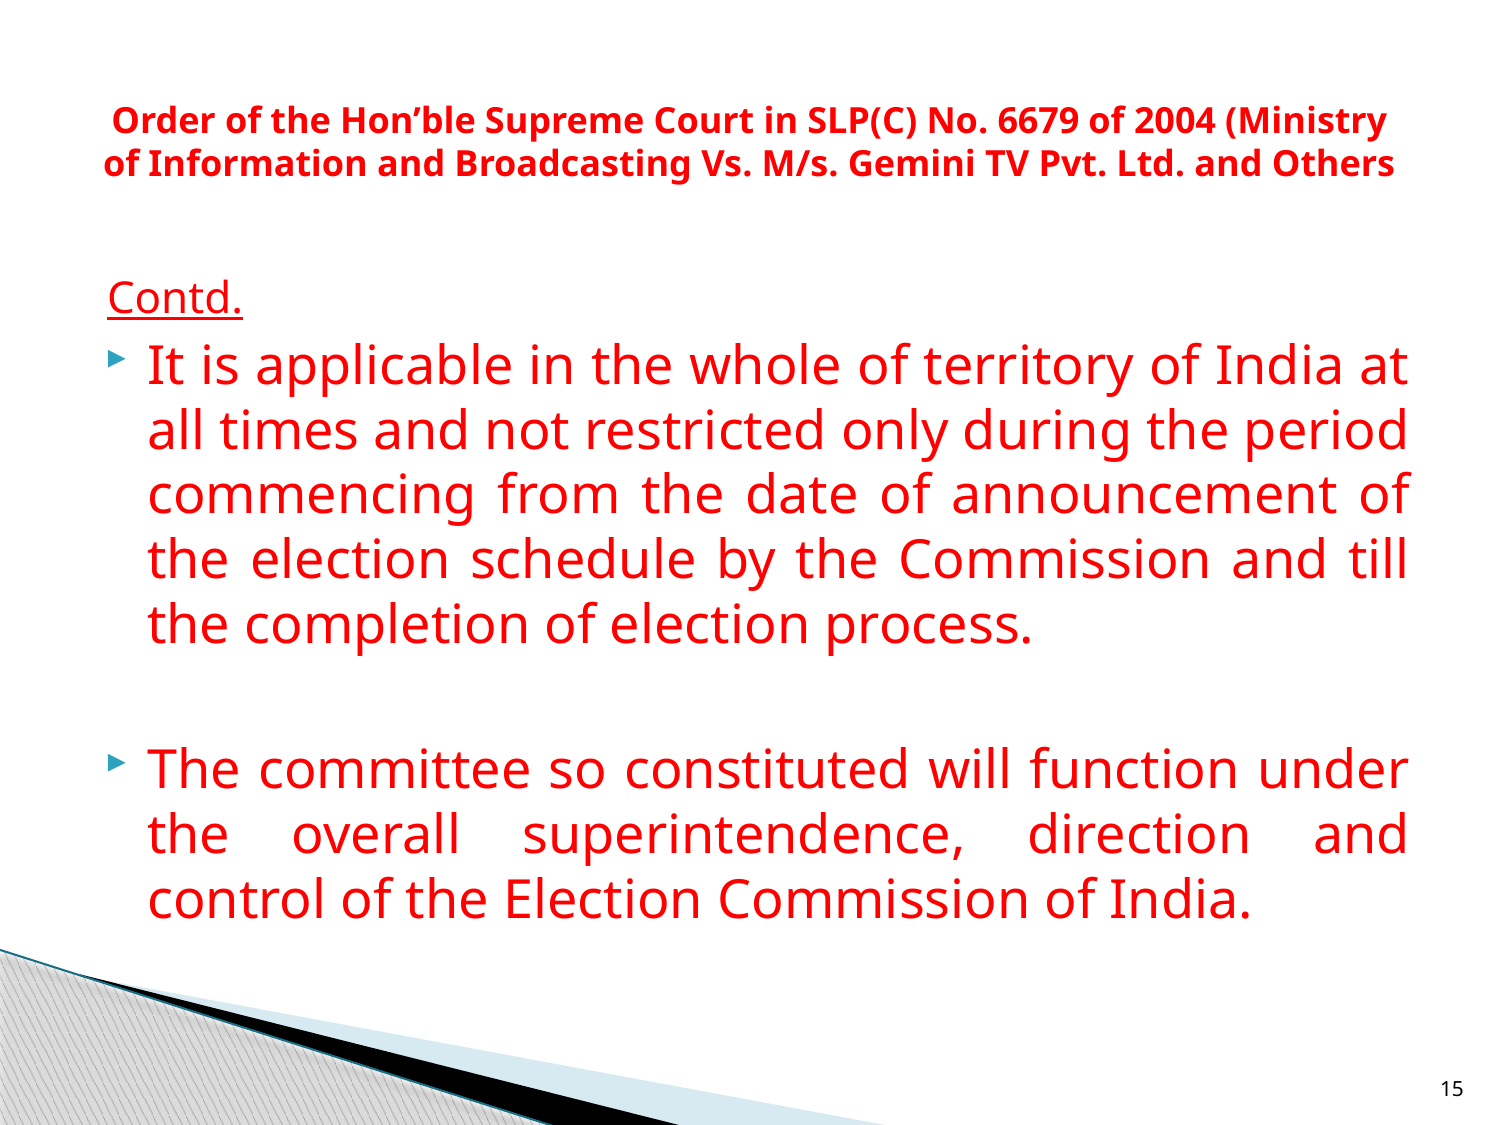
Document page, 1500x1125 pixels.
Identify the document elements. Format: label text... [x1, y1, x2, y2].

title Order of the Hon’ble Supreme Court in SLP(C) No. 6679 of 2004 (Ministry of Information and Broadcasting Vs. M/s. Gemini TV Pvt. Ltd. and Others [75, 75, 1425, 250]
slide_number 15 [1418, 1051, 1479, 1112]
list Contd. It is applicable in the whole of territory of India at all times and not restricted only during the period commencing from the date of announcement of the election schedule by the Commission and till the completion of election process. The committee so constituted will function under the overall superintendence, direction and control of the Election Commission of India. [75, 262, 1425, 1038]
